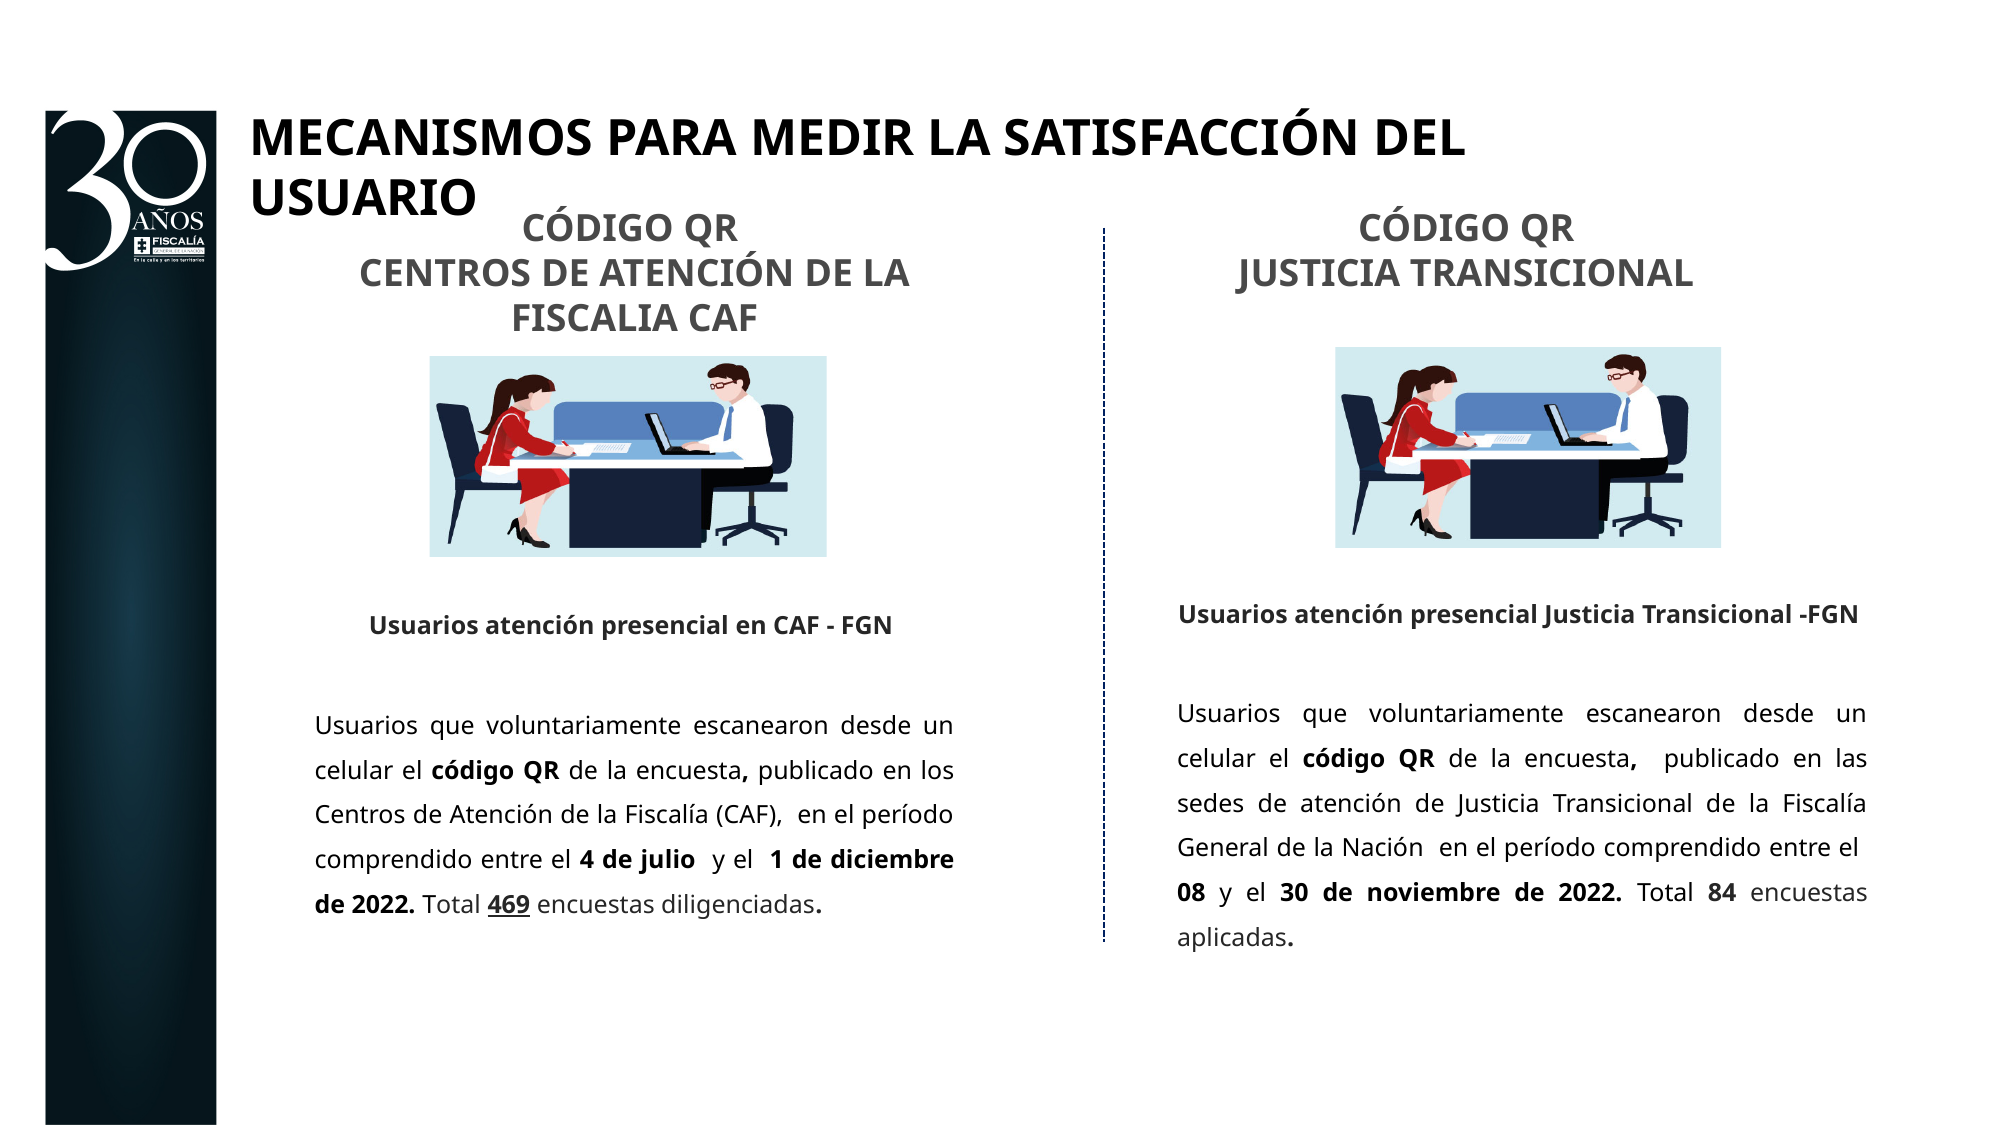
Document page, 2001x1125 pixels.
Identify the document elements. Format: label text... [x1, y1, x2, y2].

text_box Usuarios atención presencial en CAF - FGN Usuarios que voluntariamente escanearon desde un celular el código QR de la encuesta, publicado en los Centros de Atención de la Fiscalía (CAF), en el período comprendido entre el 4 de julio y el 1 de diciembre de 2022. Total 469 encuestas diligenciadas. [296, 586, 973, 978]
text_box CÓDIGO QR CENTROS DE ATENCIÓN DE LA FISCALIA CAF [327, 233, 942, 346]
picture [0, 0, 2001, 1125]
text_box MECANISMOS PARA MEDIR LA SATISFACCIÓN DEL USUARIO [234, 97, 1685, 233]
text_box CÓDIGO QR JUSTICIA TRANSICIONAL [1159, 196, 1784, 302]
text_box Usuarios atención presencial Justicia Transicional -FGN Usuarios que voluntariamente escanearon desde un celular el código QR de la encuesta, publicado en las sedes de atención de Justicia Transicional de la Fiscalía General de la Nación en el período comprendido entre el 08 y el 30 de noviembre de 2022. Total 84 encuestas aplicadas. [1159, 574, 1886, 961]
